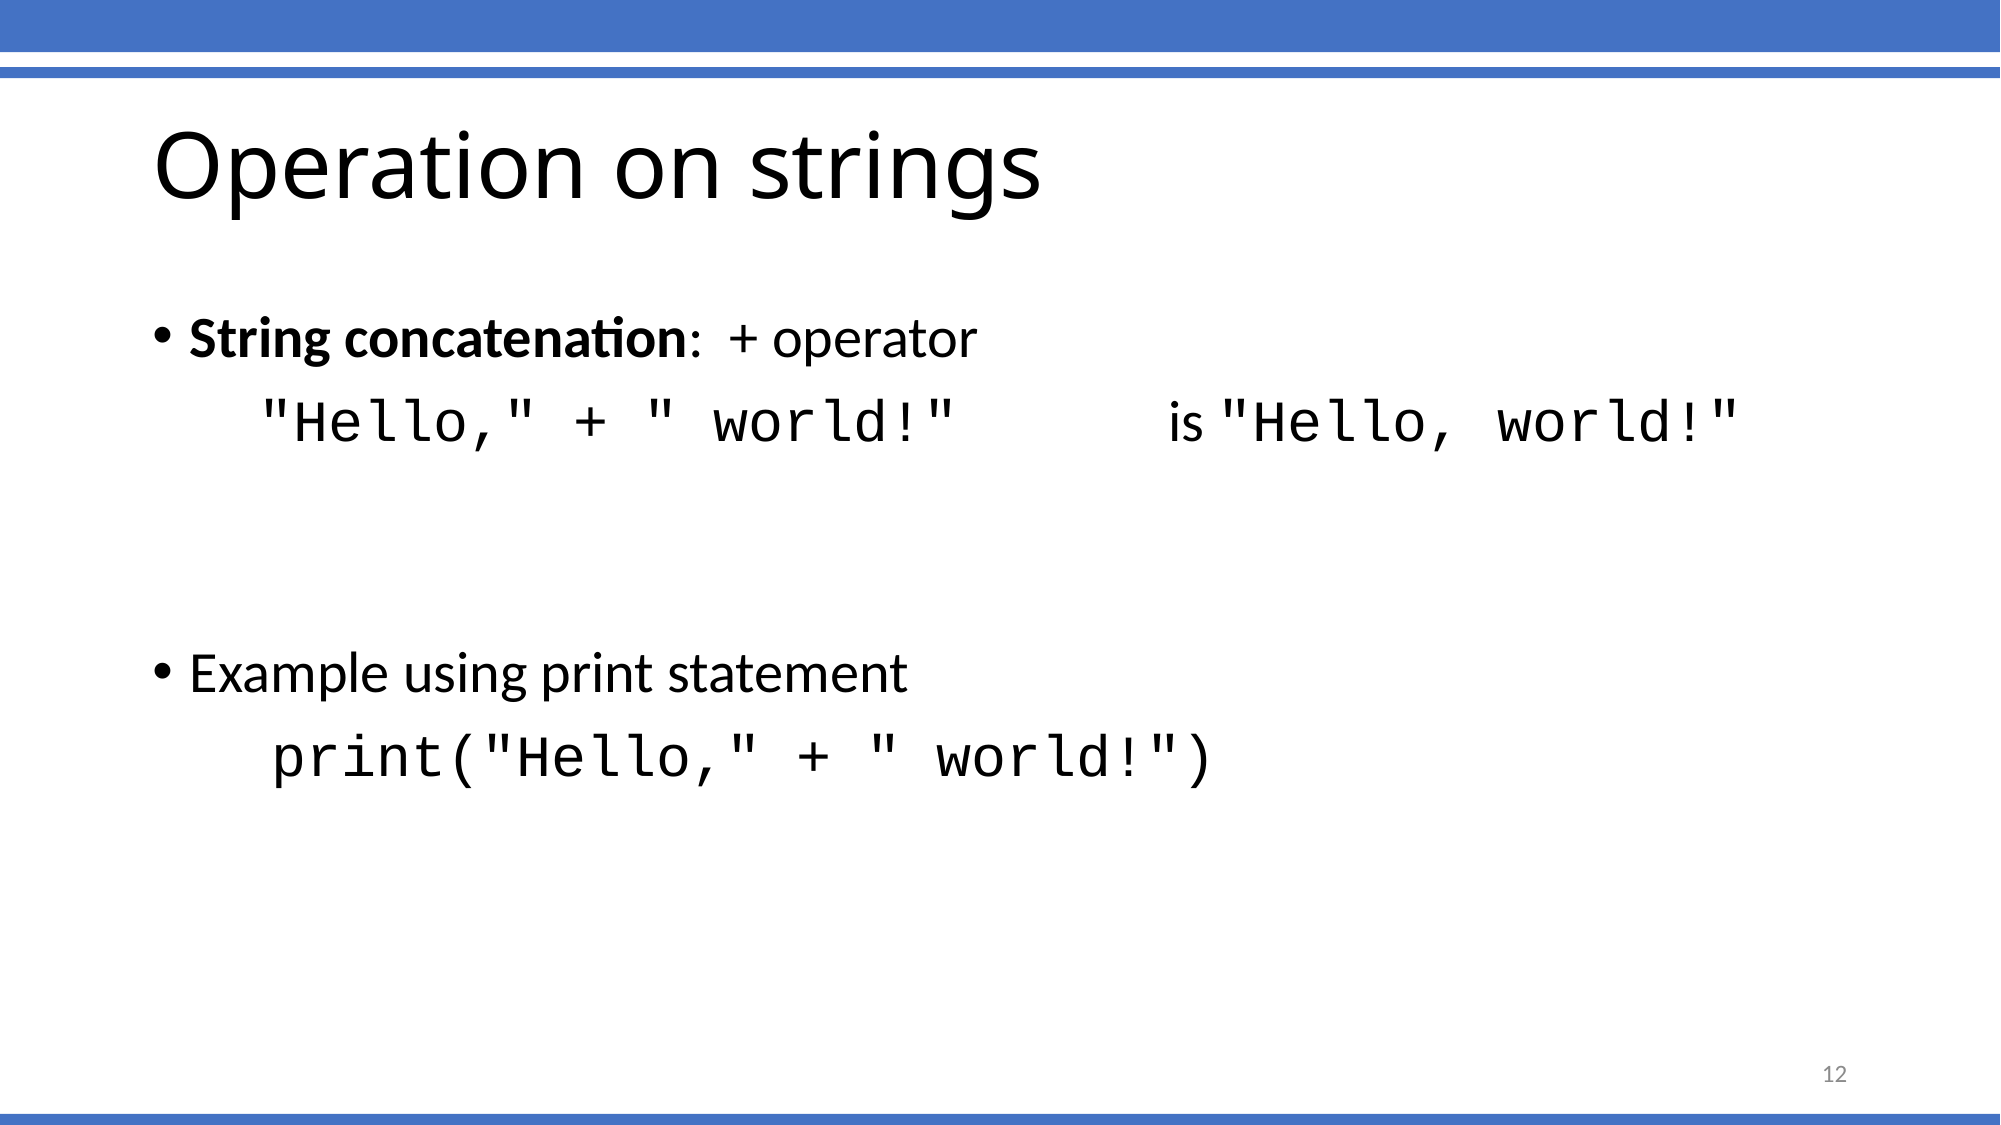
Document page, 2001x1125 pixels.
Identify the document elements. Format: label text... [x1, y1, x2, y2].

title Operation on strings [137, 59, 1863, 278]
slide_number 12 [1412, 1042, 1863, 1103]
list String concatenation: + operator "Hello," + " world!" is "Hello, world!" Example using print statement print("Hello," + " world!") [137, 299, 1863, 1014]
